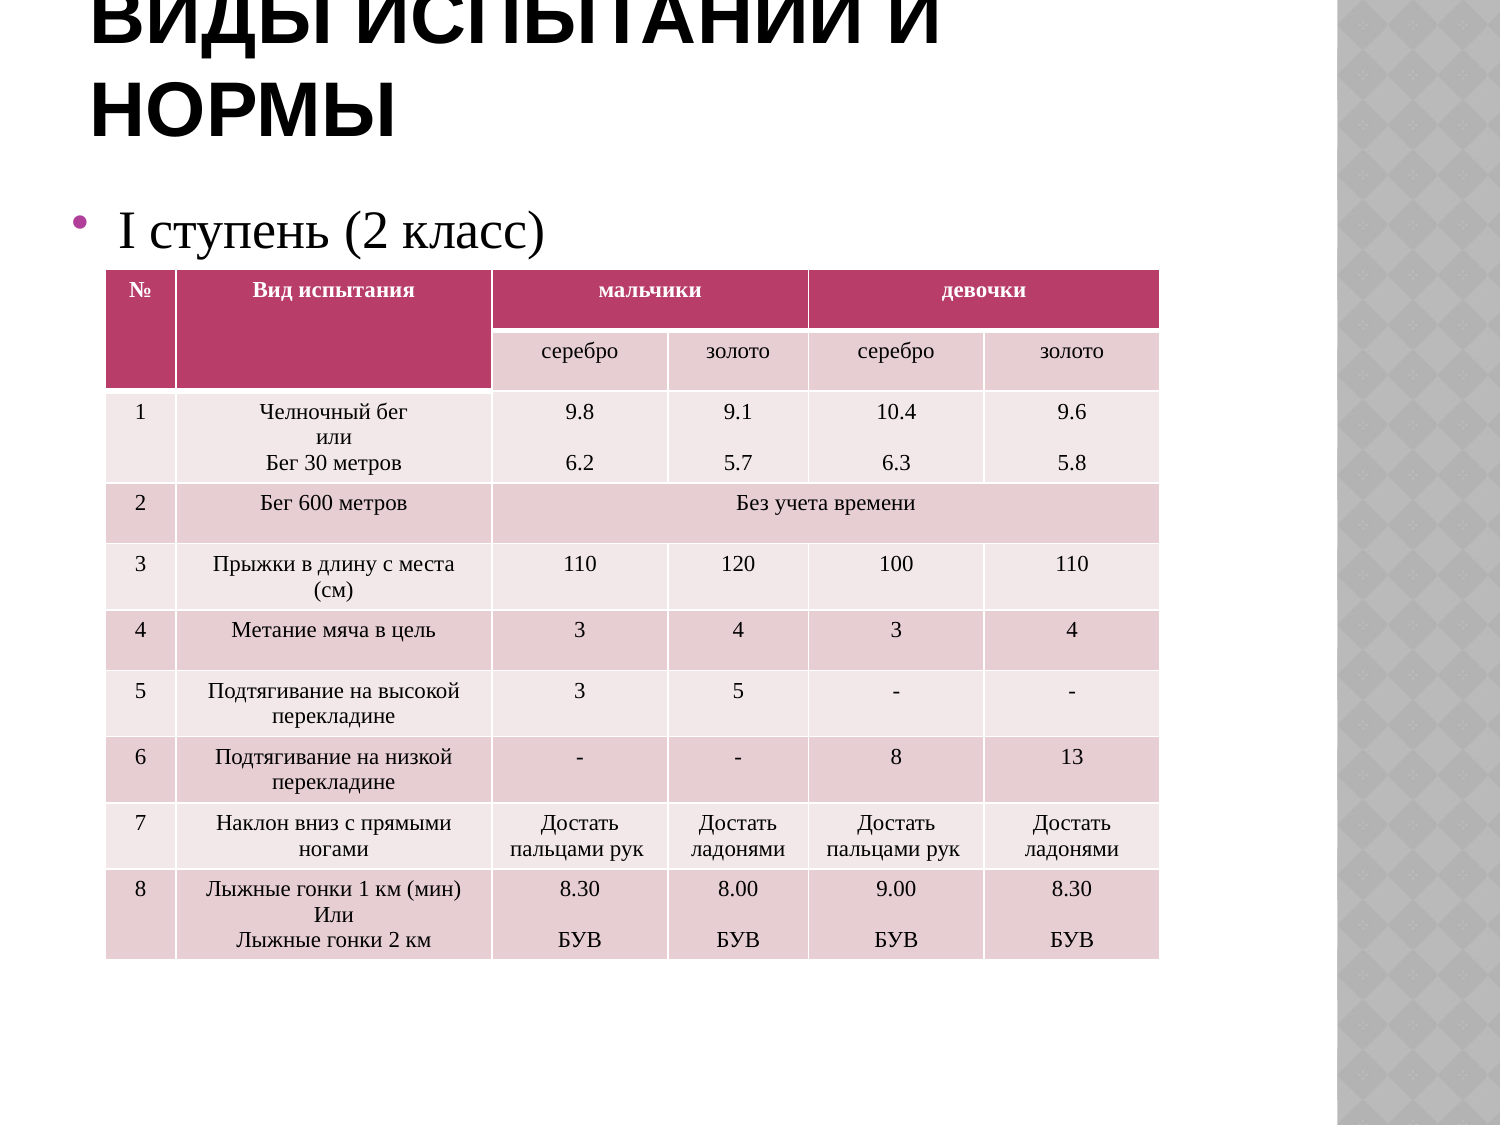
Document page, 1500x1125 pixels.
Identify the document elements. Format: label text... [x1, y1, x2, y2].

table_cell Достать пальцами рук [809, 804, 983, 868]
table_cell Прыжки в длину с места (см) [177, 544, 491, 609]
table_cell серебро [493, 333, 667, 390]
table_cell 13 [985, 737, 1159, 802]
table_cell Лыжные гонки 1 км (мин) Или Лыжные гонки 2 км [177, 870, 491, 959]
table_cell Достать пальцами рук [493, 804, 667, 868]
table_cell 110 [493, 544, 667, 609]
table_cell 1 [106, 394, 175, 482]
table_cell 4 [669, 611, 808, 670]
table_cell 7 [106, 804, 175, 868]
table_cell Наклон вниз с прямыми ногами [177, 804, 491, 868]
table_header девочки [809, 270, 1159, 328]
table_cell 3 [493, 611, 667, 670]
table_header Вид испытания [177, 270, 491, 388]
table_cell Подтягивание на высокой перекладине [177, 671, 491, 736]
table_cell 120 [669, 544, 808, 609]
title Виды испытаний и нормы [82, 0, 1270, 153]
table_cell 3 [493, 671, 667, 736]
table_header мальчики [493, 270, 808, 328]
table_header № [106, 270, 175, 388]
table_cell Без учета времени [493, 484, 1159, 543]
table_cell 9.6 5.8 [985, 392, 1159, 482]
table_cell 4 [106, 611, 175, 670]
table_cell золото [669, 333, 808, 390]
table_cell Челночный бег или Бег 30 метров [177, 394, 491, 482]
table_cell Подтягивание на низкой перекладине [177, 737, 491, 802]
table_cell Метание мяча в цель [177, 611, 491, 670]
table_cell 3 [809, 611, 983, 670]
table_cell Достать ладонями [985, 804, 1159, 868]
table_cell 8.00 БУВ [669, 870, 808, 959]
table_cell - [809, 671, 983, 736]
table_cell 2 [106, 484, 175, 543]
table_cell 5 [669, 671, 808, 736]
list I ступень (2 класс) [58, 187, 1247, 983]
table_cell 4 [985, 611, 1159, 670]
table_cell 8.30 БУВ [493, 870, 667, 959]
table_cell Бег 600 метров [177, 484, 491, 543]
table_cell 100 [809, 544, 983, 609]
table_cell - [493, 737, 667, 802]
table_cell - [669, 737, 808, 802]
table_cell серебро [809, 333, 983, 390]
table_cell золото [985, 333, 1159, 390]
table_cell Достать ладонями [669, 804, 808, 868]
table_cell 3 [106, 544, 175, 609]
table_cell 9.1 5.7 [669, 392, 808, 482]
table_cell 9.8 6.2 [493, 392, 667, 482]
table_cell 5 [106, 671, 175, 736]
table_cell 6 [106, 737, 175, 802]
table_cell - [985, 671, 1159, 736]
table_cell 110 [985, 544, 1159, 609]
table_cell 8.30 БУВ [985, 870, 1159, 959]
table_cell 8 [106, 870, 175, 959]
table_cell 10.4 6.3 [809, 392, 983, 482]
table_cell 9.00 БУВ [809, 870, 983, 959]
table_cell 8 [809, 737, 983, 802]
